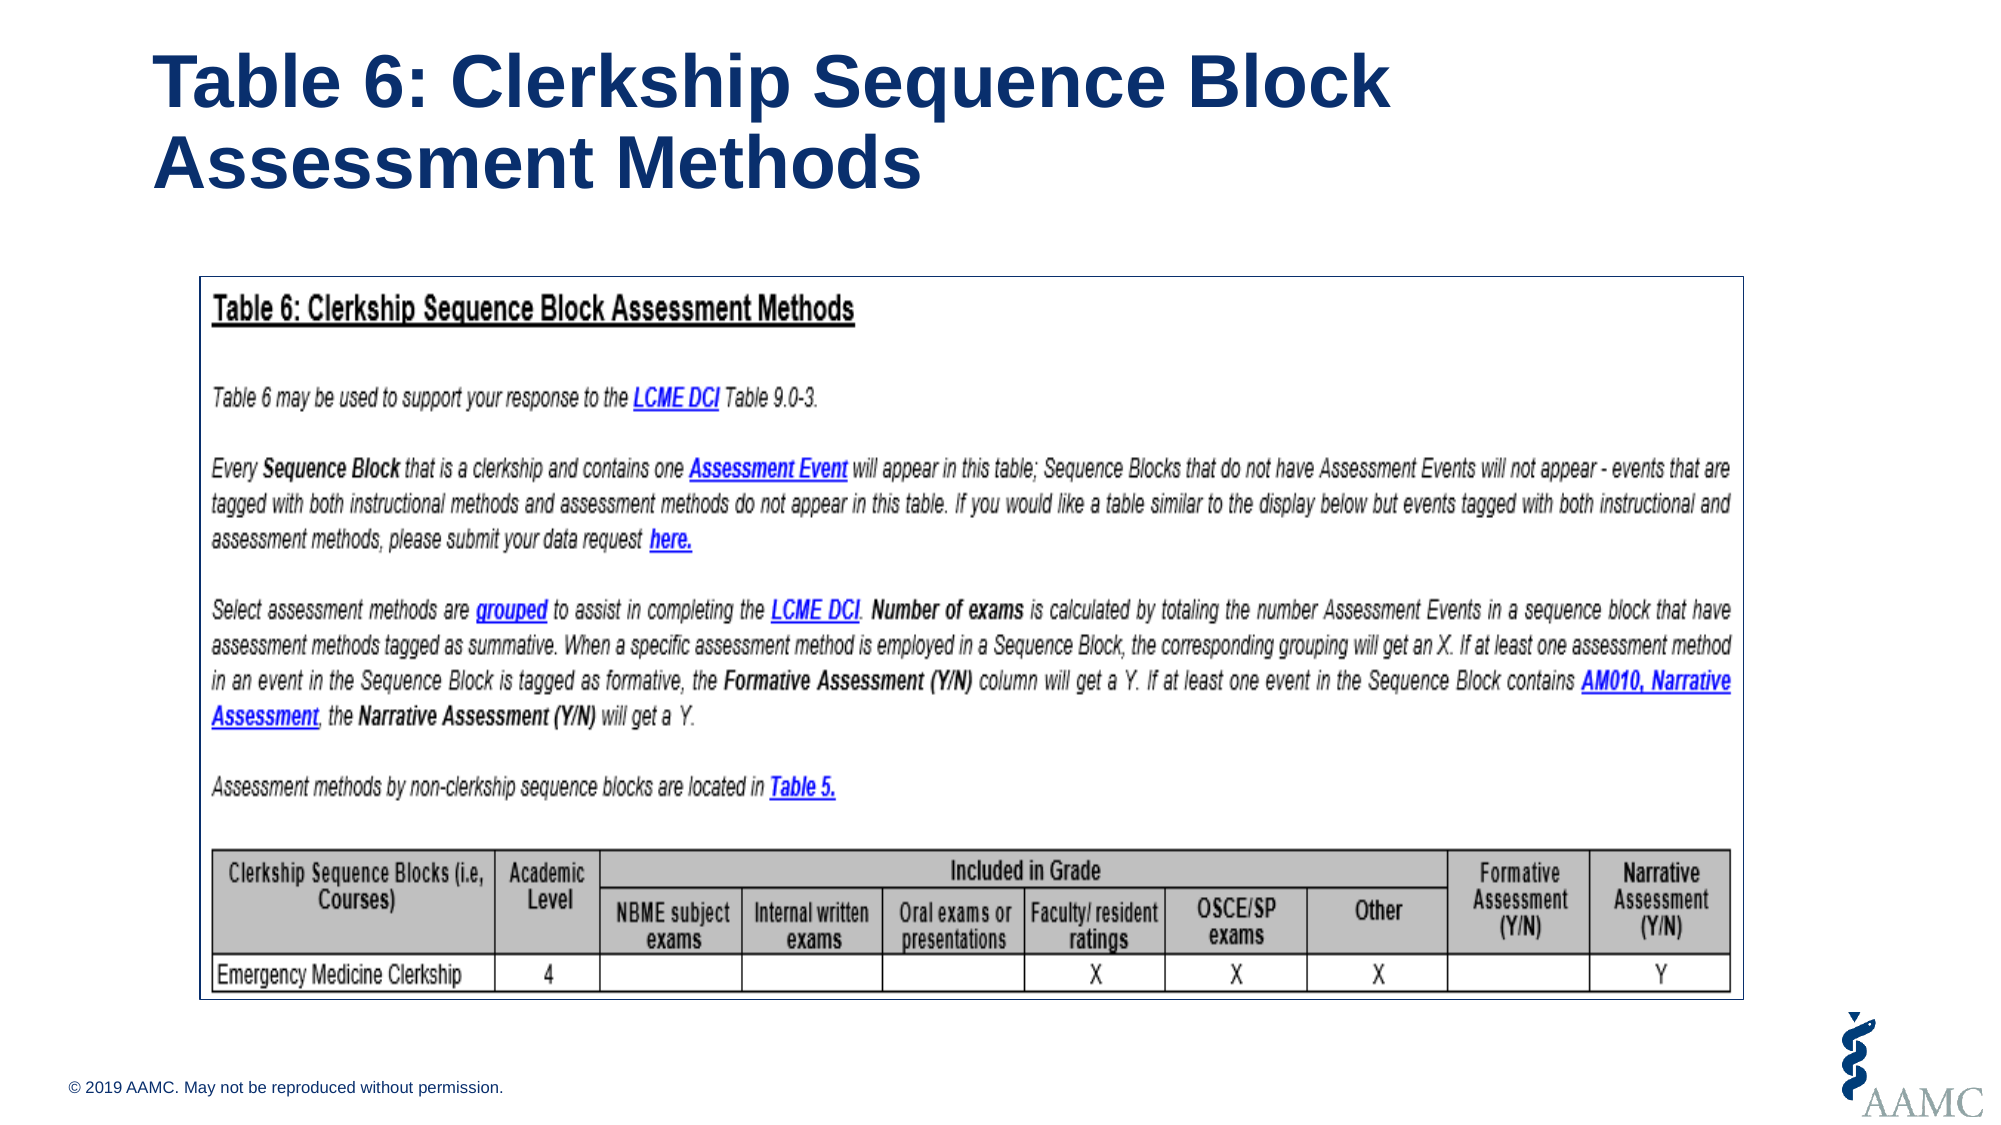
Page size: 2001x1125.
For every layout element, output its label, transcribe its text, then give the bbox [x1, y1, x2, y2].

picture [1842, 1012, 1983, 1117]
picture [200, 276, 1743, 1000]
title Table 6: Clerkship Sequence Block Assessment Methods [137, 59, 1863, 278]
